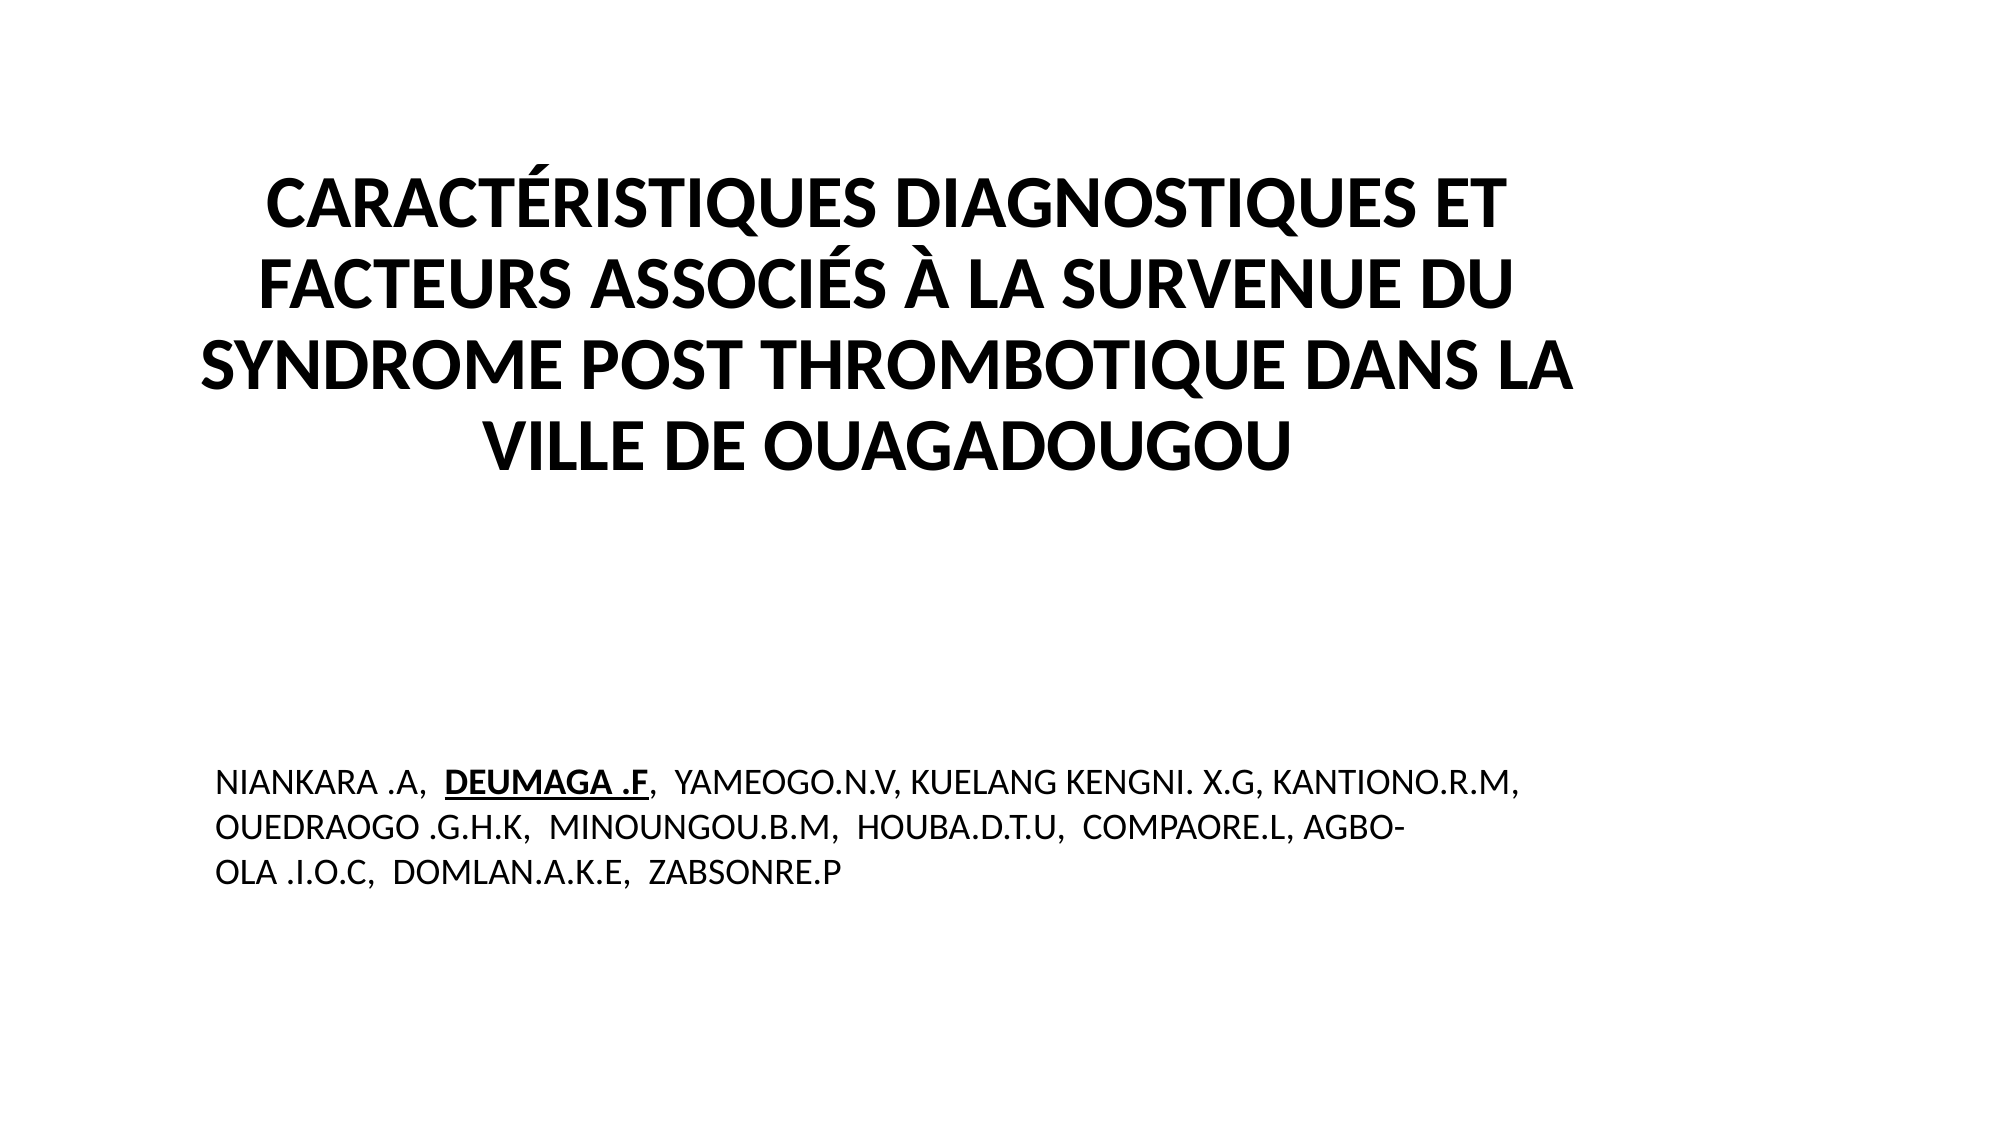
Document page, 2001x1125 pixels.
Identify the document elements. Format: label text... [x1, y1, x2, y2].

subtitle CARACTÉRISTIQUES DIAGNOSTIQUES ET FACTEURS ASSOCIÉS À LA SURVENUE DU SYNDROME POST THROMBOTIQUE DANS LA VILLE DE OUAGADOUGOU [138, 155, 1638, 428]
text_box NIANKARA .A, DEUMAGA .F, YAMEOGO.N.V, KUELANG KENGNI. X.G, KANTIONO.R.M, OUEDRAOGO .G.H.K, MINOUNGOU.B.M, HOUBA.D.T.U, COMPAORE.L, AGBO- OLA .I.O.C, DOMLAN.A.K.E, ZABSONRE.P [200, 749, 1576, 900]
